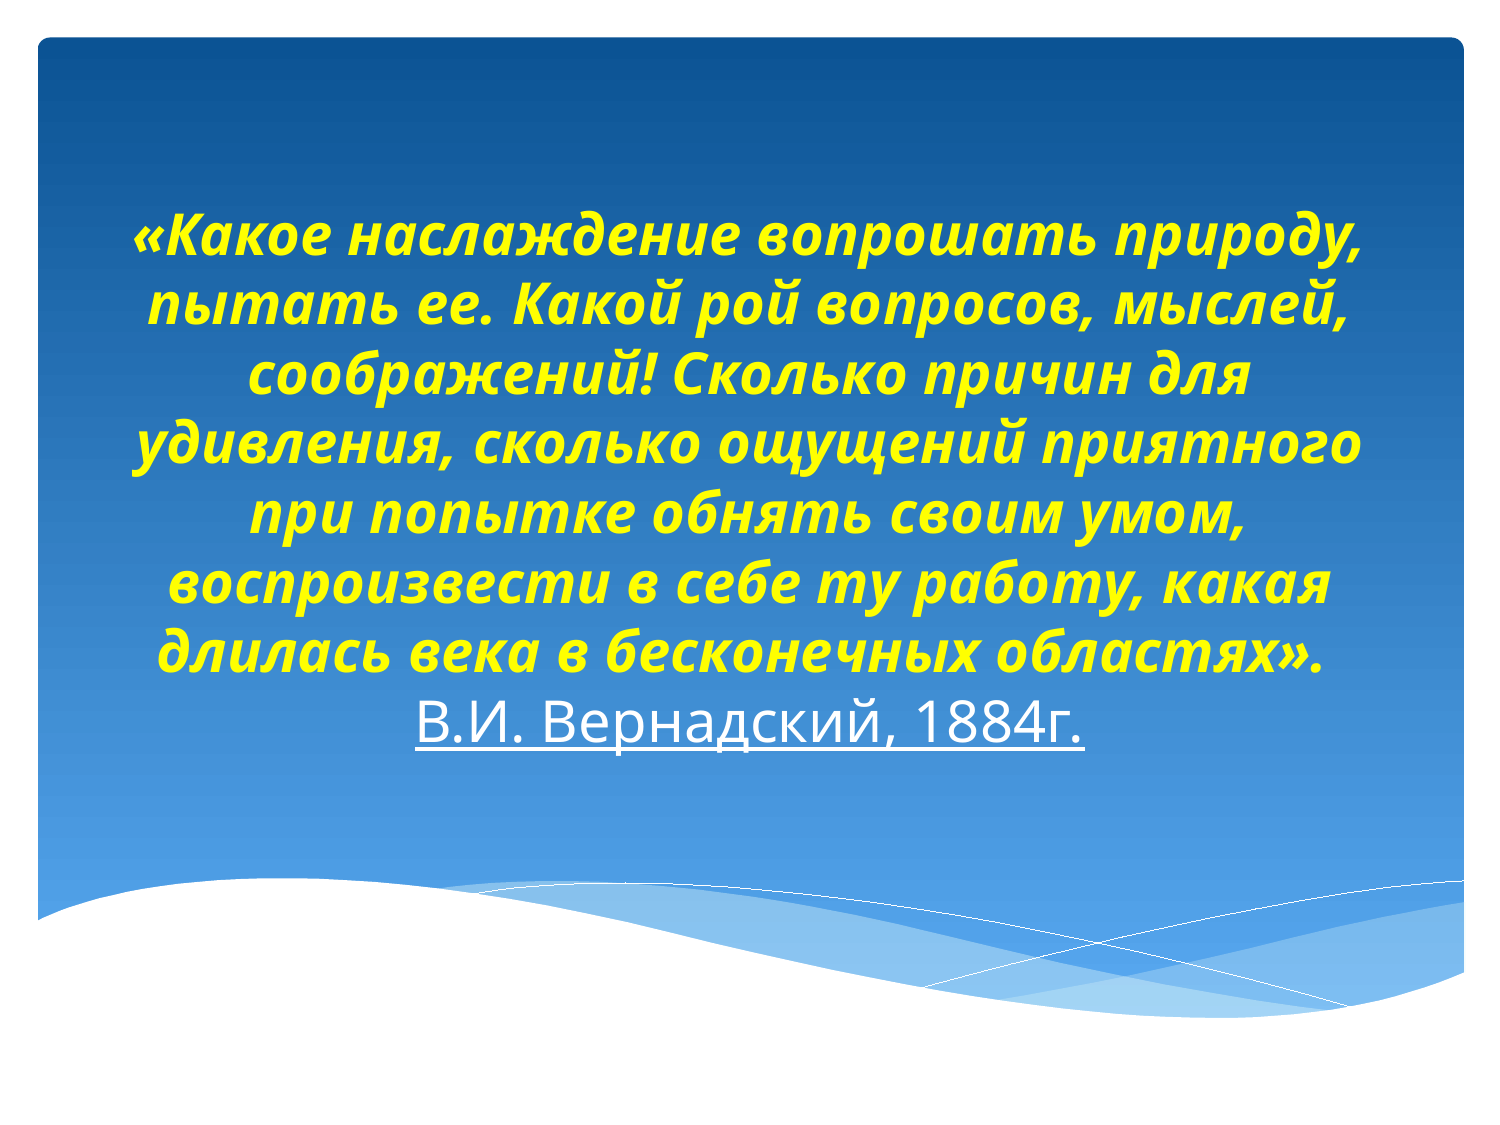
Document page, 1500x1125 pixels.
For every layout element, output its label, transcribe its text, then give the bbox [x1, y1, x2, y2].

title «Какое наслаждение вопрошать природу, пытать ее. Какой рой вопросов, мыслей, соображений! Сколько причин для удивления, сколько ощущений приятного при попытке обнять своим умом, воспроизвести в себе ту работу, какая длилась века в бесконечных областях». В.И. Вернадский, 1884г. [112, 117, 1388, 762]
